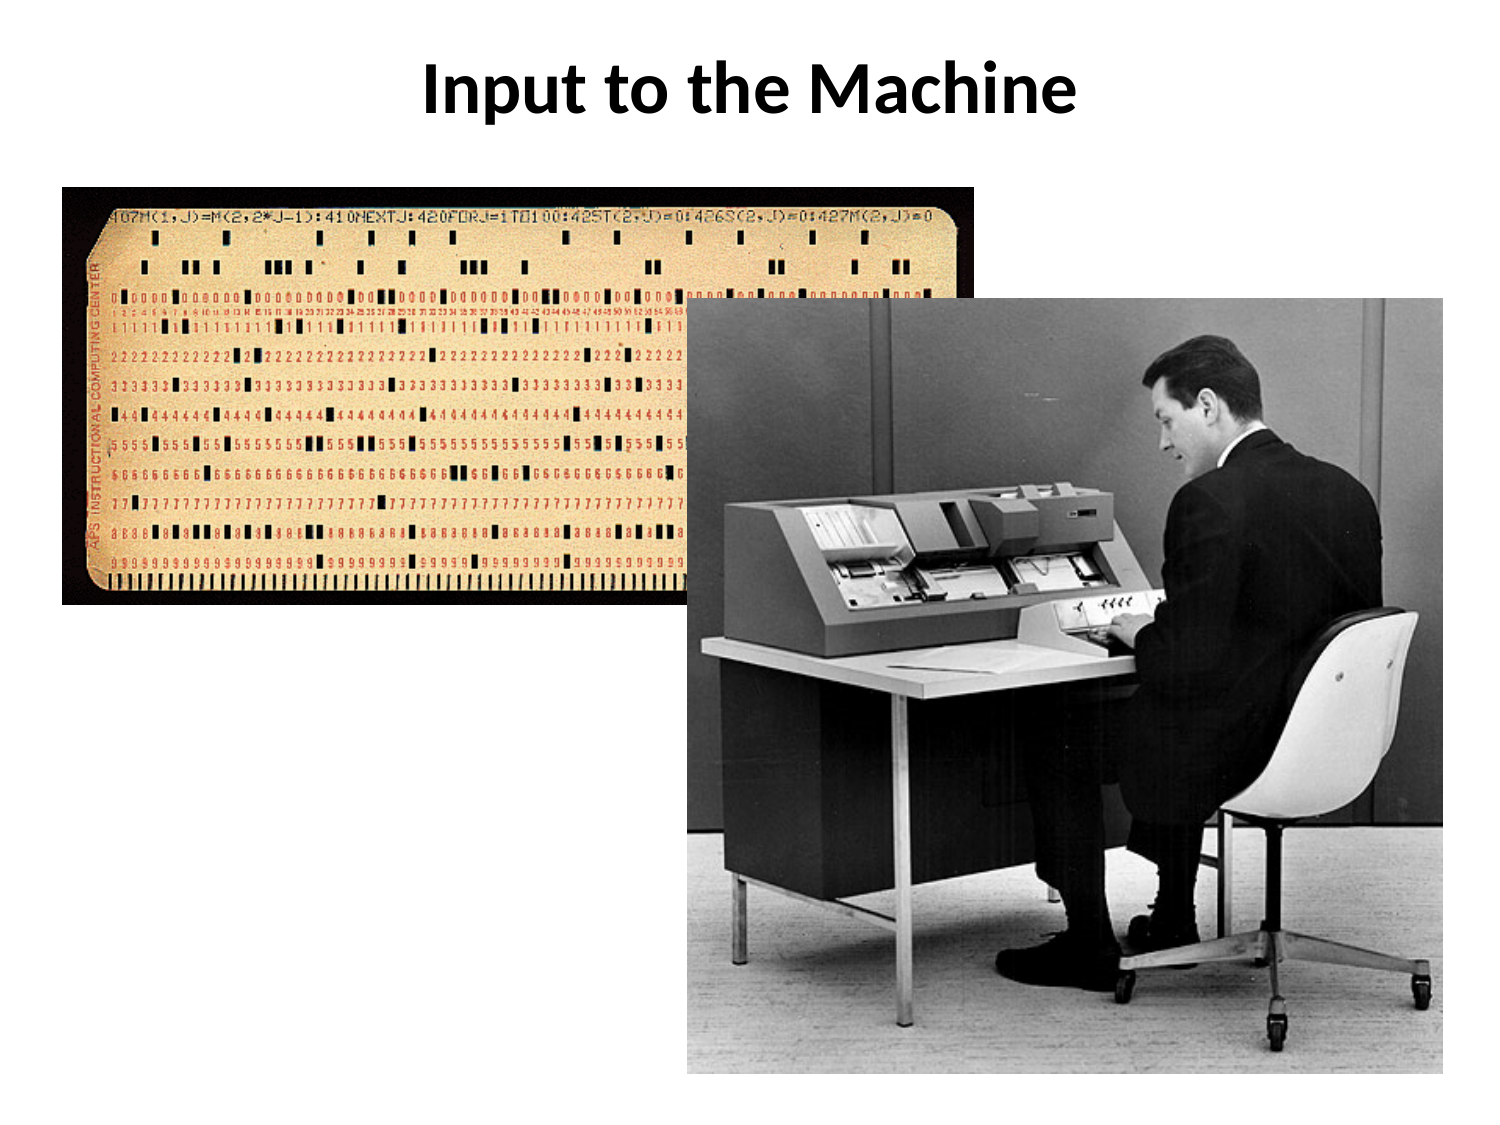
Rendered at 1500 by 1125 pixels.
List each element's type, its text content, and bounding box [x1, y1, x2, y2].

title Input to the Machine [0, 24, 1500, 143]
picture [62, 187, 1443, 1074]
